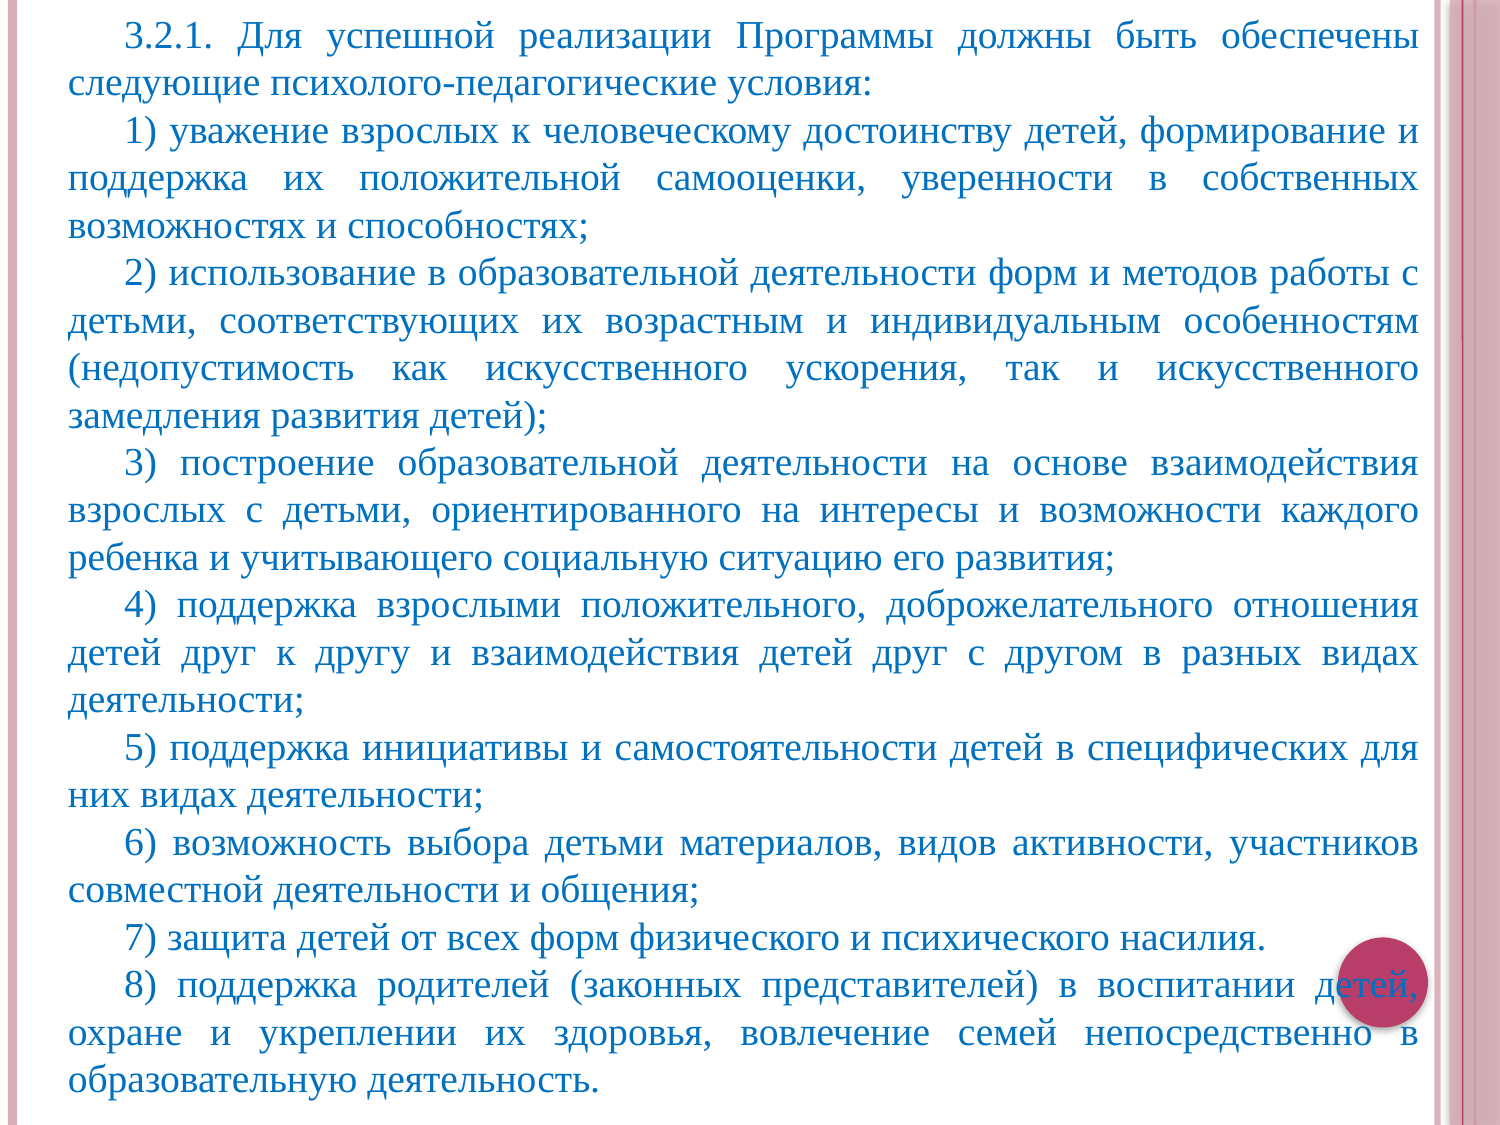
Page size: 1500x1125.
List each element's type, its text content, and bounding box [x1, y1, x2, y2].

text_box 3.2.1. Для успешной реализации Программы должны быть обеспечены следующие психолого-педагогические условия: 1) уважение взрослых к человеческому достоинству детей, формирование и поддержка их положительной самооценки, уверенности в собственных возможностях и способностях; 2) использование в образовательной деятельности форм и методов работы с детьми, соответствующих их возрастным и индивидуальным особенностям (недопустимость как искусственного ускорения, так и искусственного замедления развития детей); 3) построение образовательной деятельности на основе взаимодействия взрослых с детьми, ориентированного на интересы и возможности каждого ребенка и учитывающего социальную ситуацию его развития; 4) поддержка взрослыми положительного, доброжелательного отношения детей друг к другу и взаимодействия детей друг с другом в разных видах деятельности; 5) поддержка инициативы и самостоятельности детей в специфических для них видах деятельности; 6) возможность выбора детьми материалов, видов активности, участников совместной деятельности и общения; 7) защита детей от всех форм физического и психического насилия. 8) поддержка родителей (законных представителей) в воспитании детей, охране и укреплении их здоровья, вовлечение семей непосредственно в образовательную деятельность. [53, 1, 1436, 1125]
